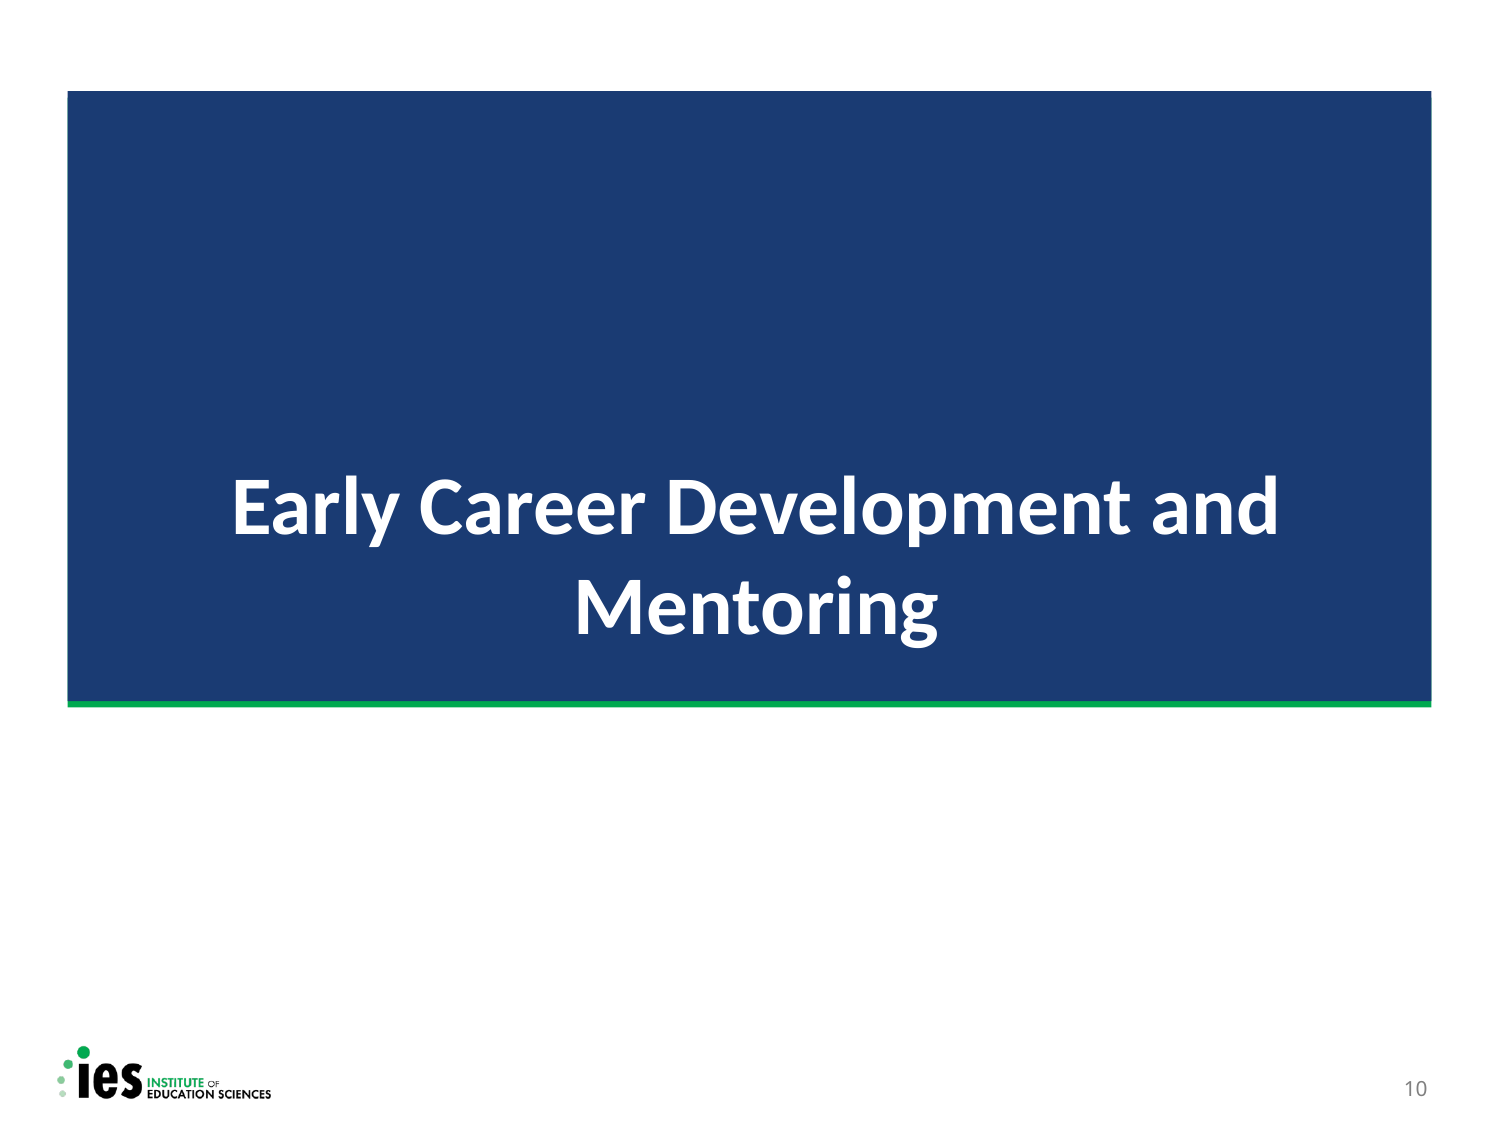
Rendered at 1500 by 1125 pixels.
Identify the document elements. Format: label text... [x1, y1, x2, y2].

title Early Career Development and Mentoring [117, 146, 1397, 659]
picture [57, 1045, 271, 1115]
